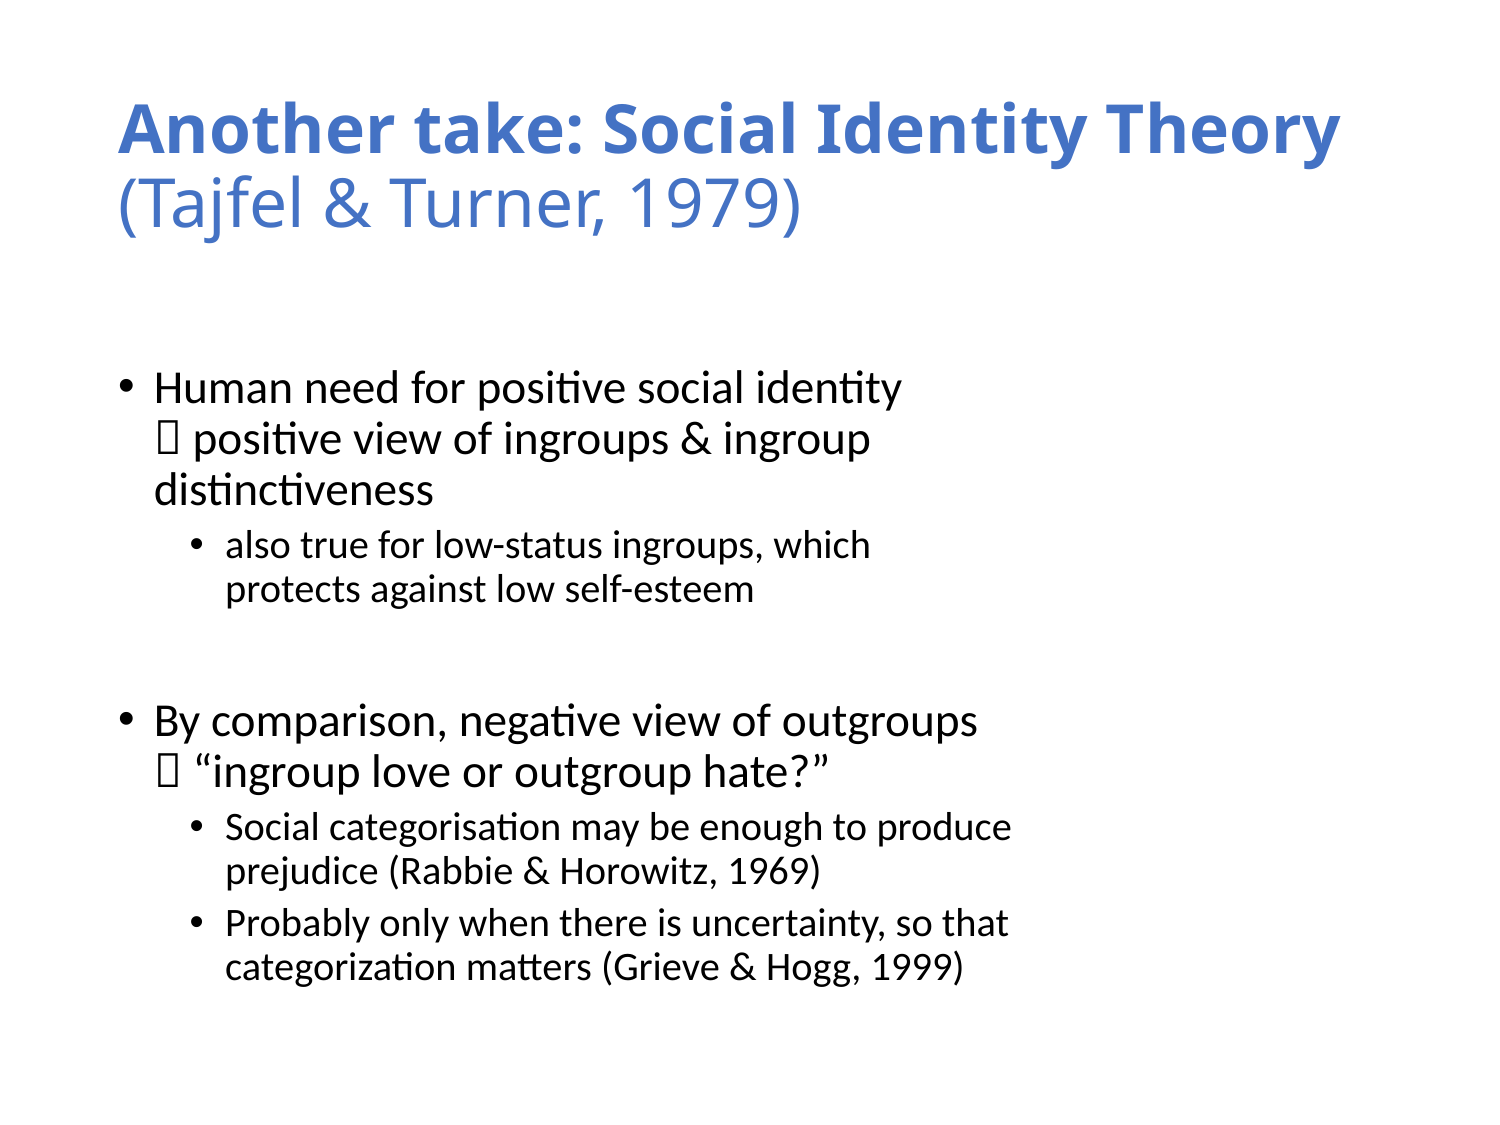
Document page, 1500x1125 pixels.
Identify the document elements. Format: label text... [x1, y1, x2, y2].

title Another take: Social Identity Theory (Tajfel & Turner, 1979) [103, 59, 1397, 278]
list Human need for positive social identity  positive view of ingroups & ingroup distinctiveness also true for low-status ingroups, which protects against low self-esteem By comparison, negative view of outgroups  “ingroup love or outgroup hate?” Social categorisation may be enough to produce prejudice (Rabbie & Horowitz, 1969) Probably only when there is uncertainty, so that categorization matters (Grieve & Hogg, 1999) [103, 355, 1031, 1014]
